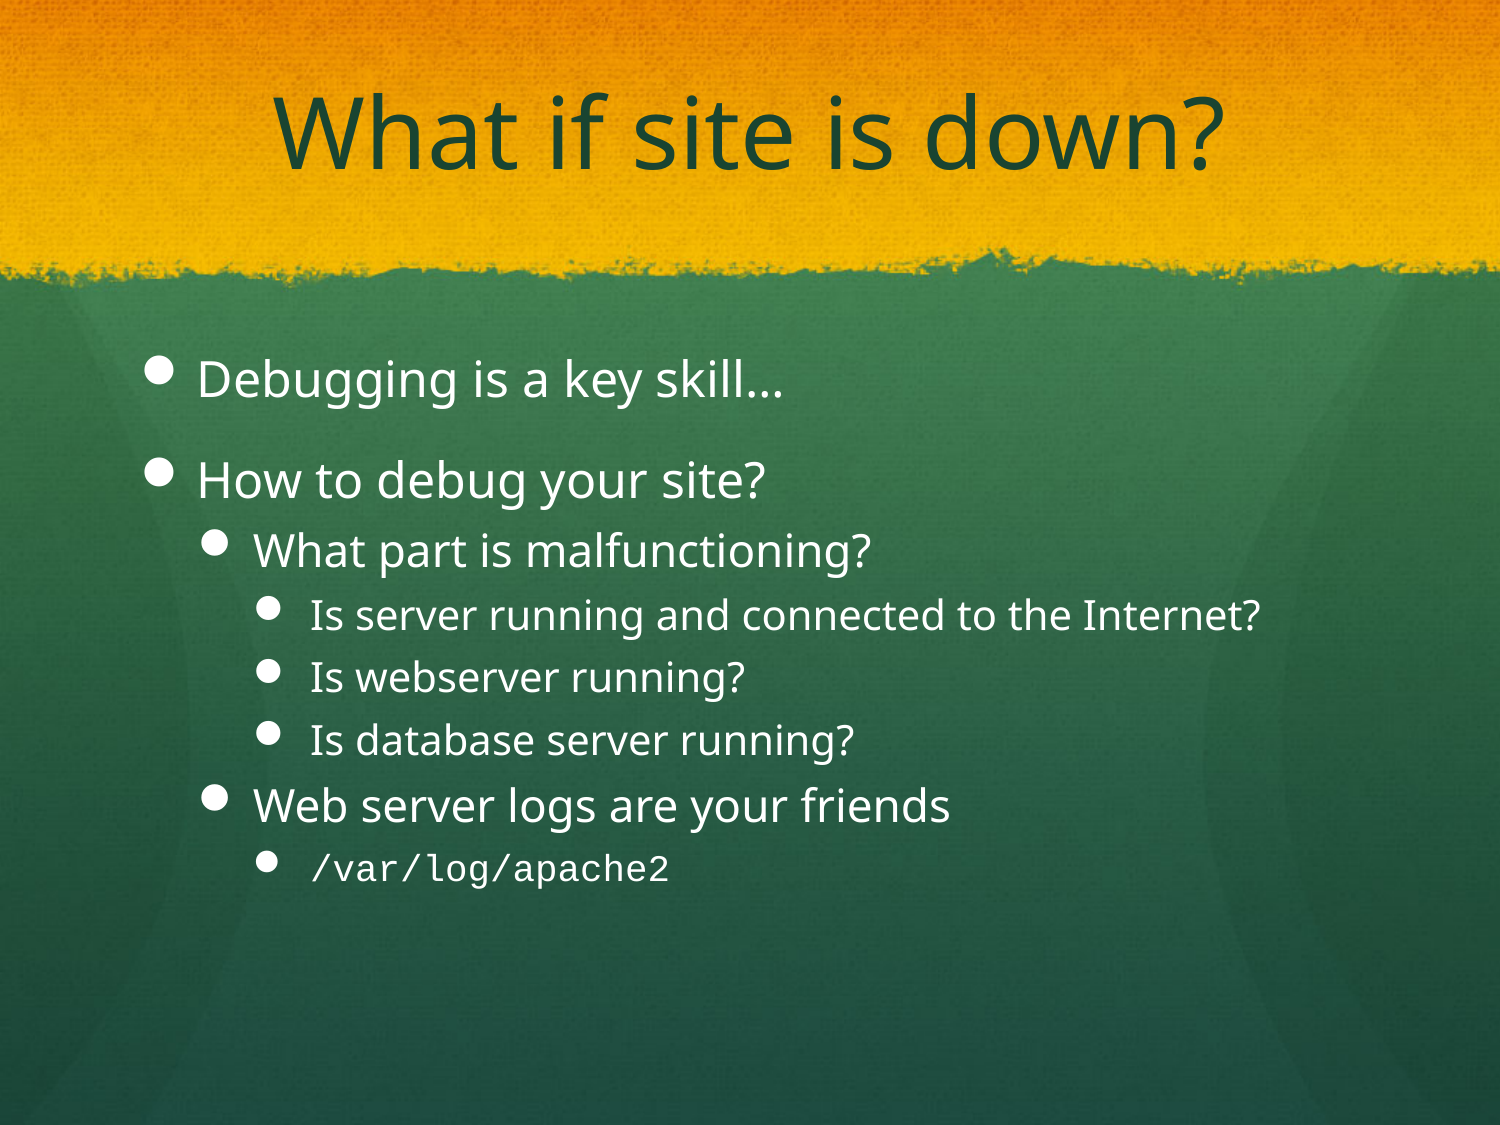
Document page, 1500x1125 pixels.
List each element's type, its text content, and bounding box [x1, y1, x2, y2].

picture [0, 0, 1500, 1125]
title What if site is down? [125, 12, 1375, 246]
list Debugging is a key skill… How to debug your site? What part is malfunctioning? Is server running and connected to the Internet? Is webserver running? Is database server running? Web server logs are your friends /var/log/apache2 [125, 339, 1375, 1026]
